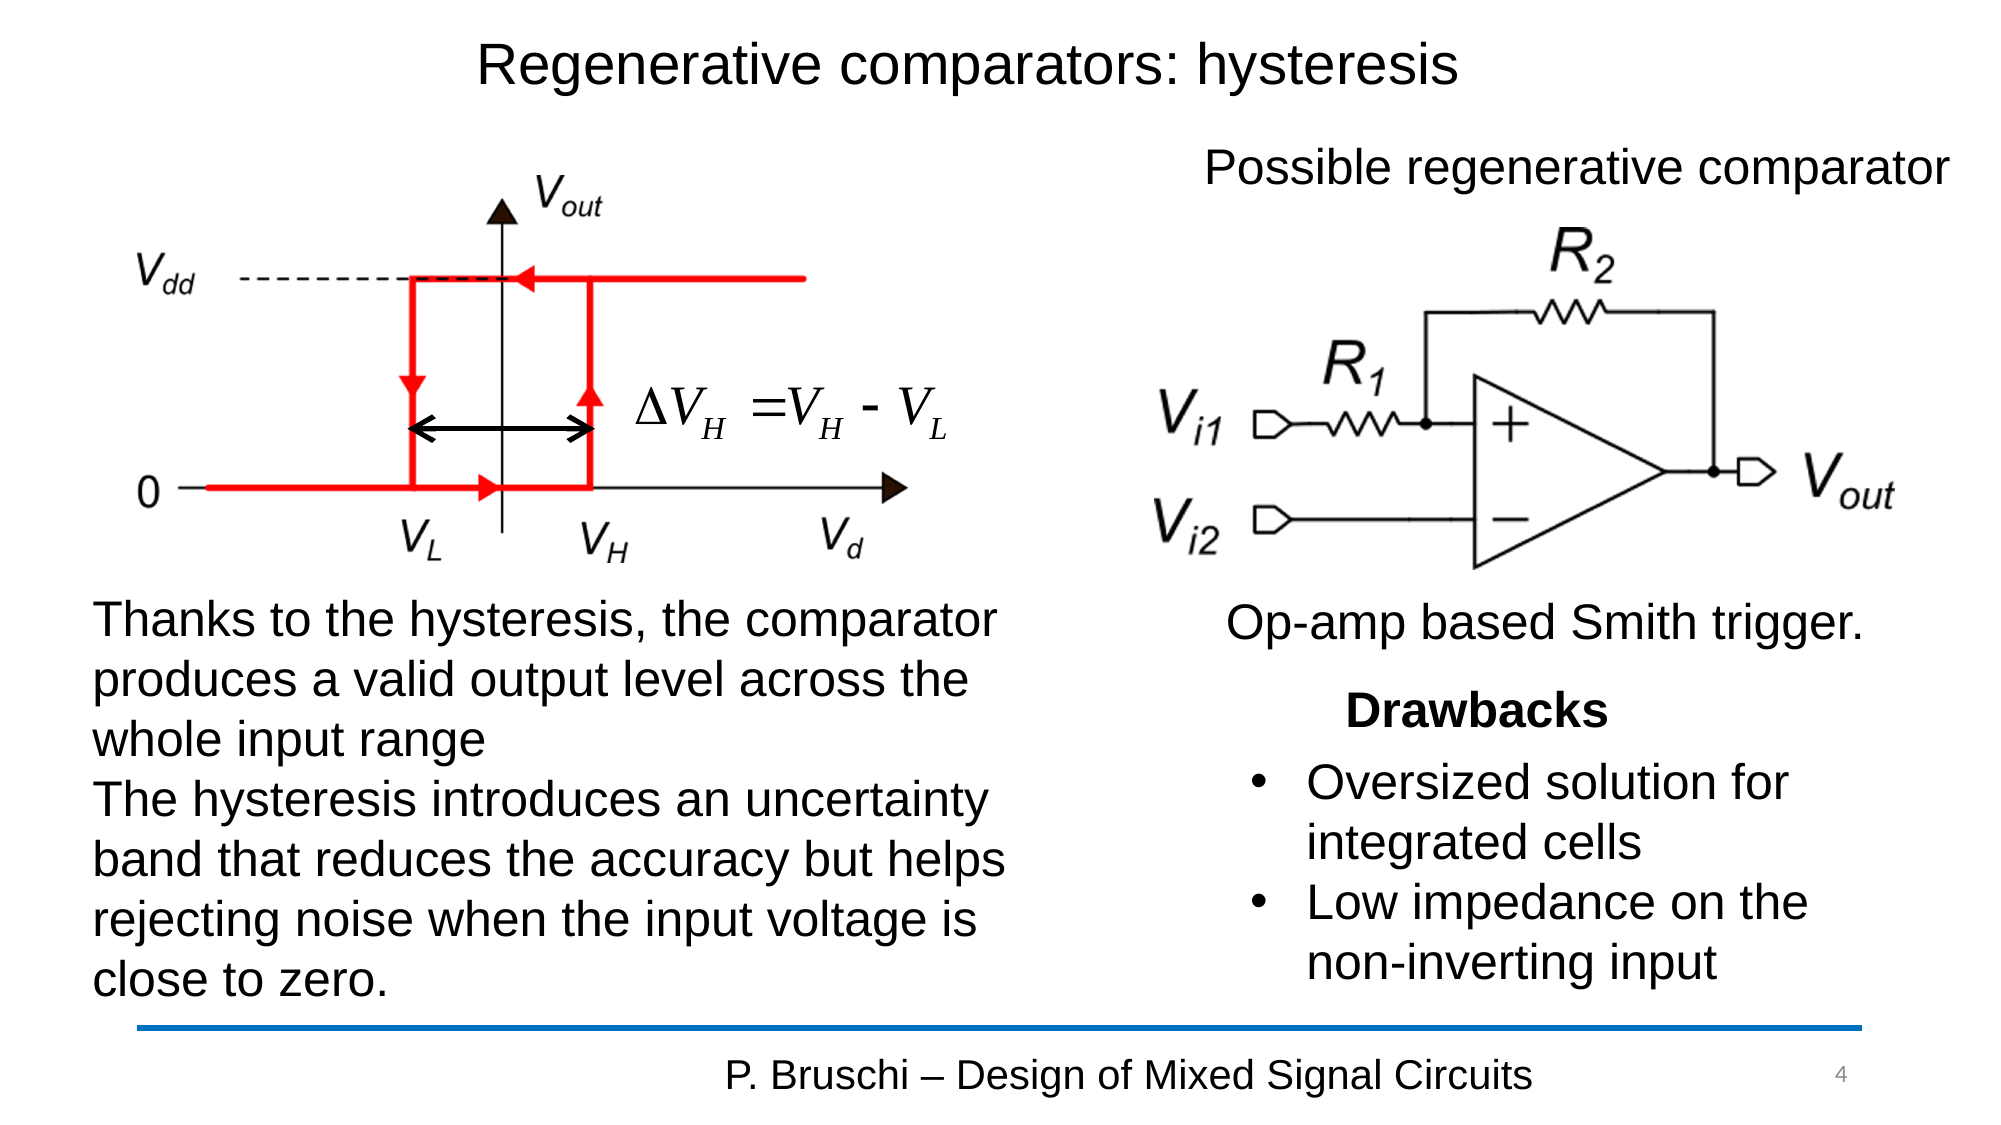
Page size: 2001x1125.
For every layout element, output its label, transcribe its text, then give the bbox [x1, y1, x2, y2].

text_box Oversized solution for integrated cells Low impedance on the non-inverting input [1235, 742, 1863, 998]
picture [1154, 227, 1895, 570]
text_box Possible regenerative comparator [1189, 126, 2000, 202]
title Regenerative comparators: hysteresis [42, 11, 1895, 121]
text_box Op-amp based Smith trigger. [1211, 582, 1951, 657]
slide_number 4 [1718, 1042, 1863, 1103]
text_box Drawbacks [1330, 670, 1625, 745]
footer P. Bruschi – Design of Mixed Signal Circuits [662, 1042, 1596, 1103]
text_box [625, 368, 961, 453]
picture [137, 175, 908, 563]
text_box Thanks to the hysteresis, the comparator produces a valid output level across the whole input range The hysteresis introduces an uncertainty band that reduces the accuracy but helps rejecting noise when the input voltage is close to zero. [77, 579, 1067, 1014]
